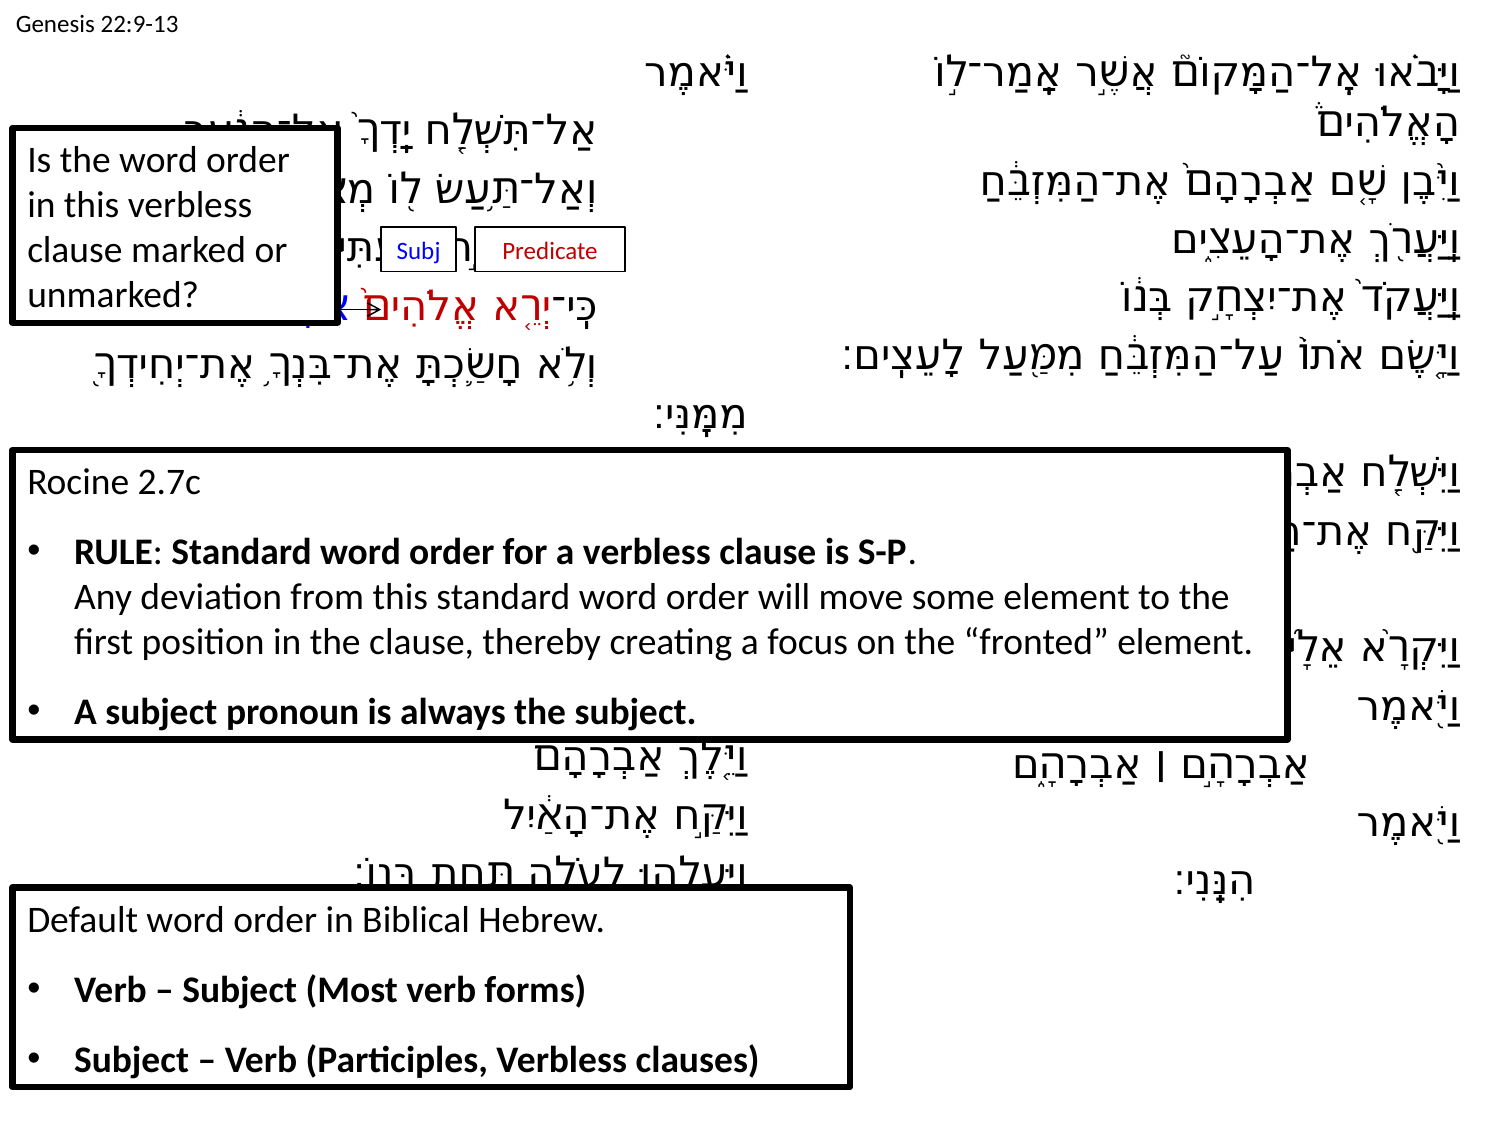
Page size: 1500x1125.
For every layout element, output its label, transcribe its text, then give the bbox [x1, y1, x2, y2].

text_box וַיֹּ֗אמֶר אַל־תִּשְׁלַ֤ח יָֽדְךָ֙ אֶל־הַנַּ֔עַר וְאַל־תַּ֥עַשׂ ל֖וֹ מְא֑וּמָּה כִּ֣י ׀ עַתָּ֣ה יָדַ֗עְתִּי כִּֽי־יְרֵ֤א אֱלֹהִים֙ אַ֔תָּה וְלֹ֥א חָשַׂ֛כְתָּ אֶת־בִּנְךָ֥ אֶת־יְחִידְךָ֖ מִמֶּֽנִּי׃ וַיִּשָּׂ֨א אַבְרָהָ֜ם אֶת־עֵינָ֗יו וַיַּרְא֙ וְהִנֵּה־אַ֔יִל אַחַ֕ר נֶאֱחַ֥ז בַּסְּבַ֖ךְ בְּקַרְנָ֑יו וַיֵּ֤לֶךְ אַבְרָהָם֙ וַיִּקַּ֣ח אֶת־הָאַ֔יִל וַיַּעֲלֵ֥הוּ לְעֹלָ֖ה תַּ֥חַת בְּנֽוֹ׃ [0, 37, 763, 1113]
text_box וַיָּבֹ֗אוּ אֶֽל־הַמָּקוֹם֮ אֲשֶׁ֣ר אָֽמַר־ל֣וֹ הָאֱלֹהִים֒ וַיִּ֨בֶן שָׁ֤ם אַבְרָהָם֙ אֶת־הַמִּזְבֵּ֔חַ וַֽיַּעֲרֹ֖ךְ אֶת־הָעֵצִ֑ים וַֽיַּעֲקֹד֙ אֶת־יִצְחָ֣ק בְּנ֔וֹ וַיָּ֤שֶׂם אֹתוֹ֙ עַל־הַמִּזְבֵּ֔חַ מִמַּ֖עַל לָעֵצִֽים׃ וַיִּשְׁלַ֤ח אַבְרָהָם֙ אֶת־יָד֔וֹ וַיִּקַּ֖ח אֶת־הַֽמַּאֲכֶ֑לֶת לִשְׁחֹ֖ט אֶת־בְּנֽוֹ׃ וַיִּקְרָ֨א אֵלָ֜יו מַלְאַ֤ךְ יְהוָה֙ מִן־הַשָּׁמַ֔יִם וַיֹּ֖אמֶר אַבְרָהָ֣ם ׀ אַבְרָהָ֑ם וַיֹּ֖אמֶר הִנֵּֽנִי׃ [787, 37, 1475, 1113]
text_box Rocine 2.7c RULE: Standard word order for a verbless clause is S-P. Any deviation from this standard word order will move some element to the first position in the clause, thereby creating a focus on the “fronted” element. A subject pronoun is always the subject. [12, 449, 1288, 740]
text_box Predicate [474, 226, 625, 272]
text_box Default word order in Biblical Hebrew. Verb – Subject (Most verb forms) Subject – Verb (Participles, Verbless clauses) [12, 887, 850, 1088]
text_box Subj [381, 226, 457, 272]
text_box Genesis 22:9-13 [1, 0, 194, 45]
text_box Is the word order in this verbless clause marked or unmarked? [12, 128, 338, 323]
